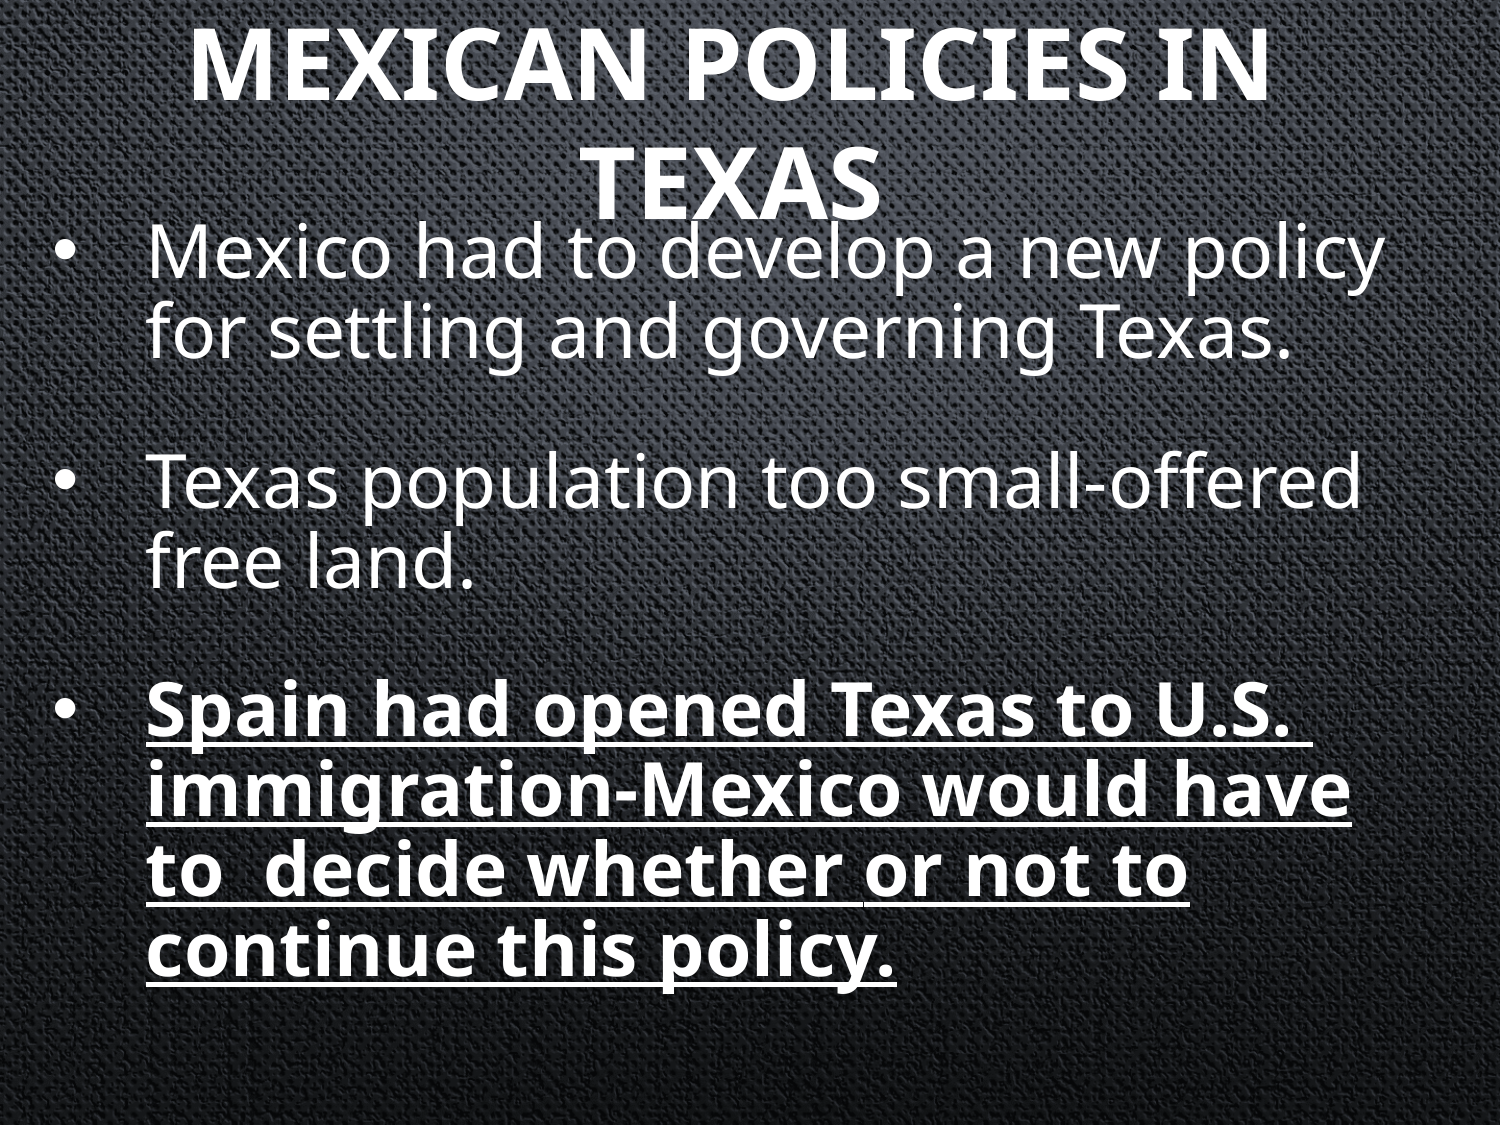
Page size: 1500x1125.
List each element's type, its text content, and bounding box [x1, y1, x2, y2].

title Mexican Policies in Texas [23, 0, 1437, 241]
text_box Mexico had to develop a new policy for settling and governing Texas. Texas population too small-offered free land. Spain had opened Texas to U.S. immigration-Mexico would have to decide whether or not to continue this policy. [49, 200, 1463, 993]
